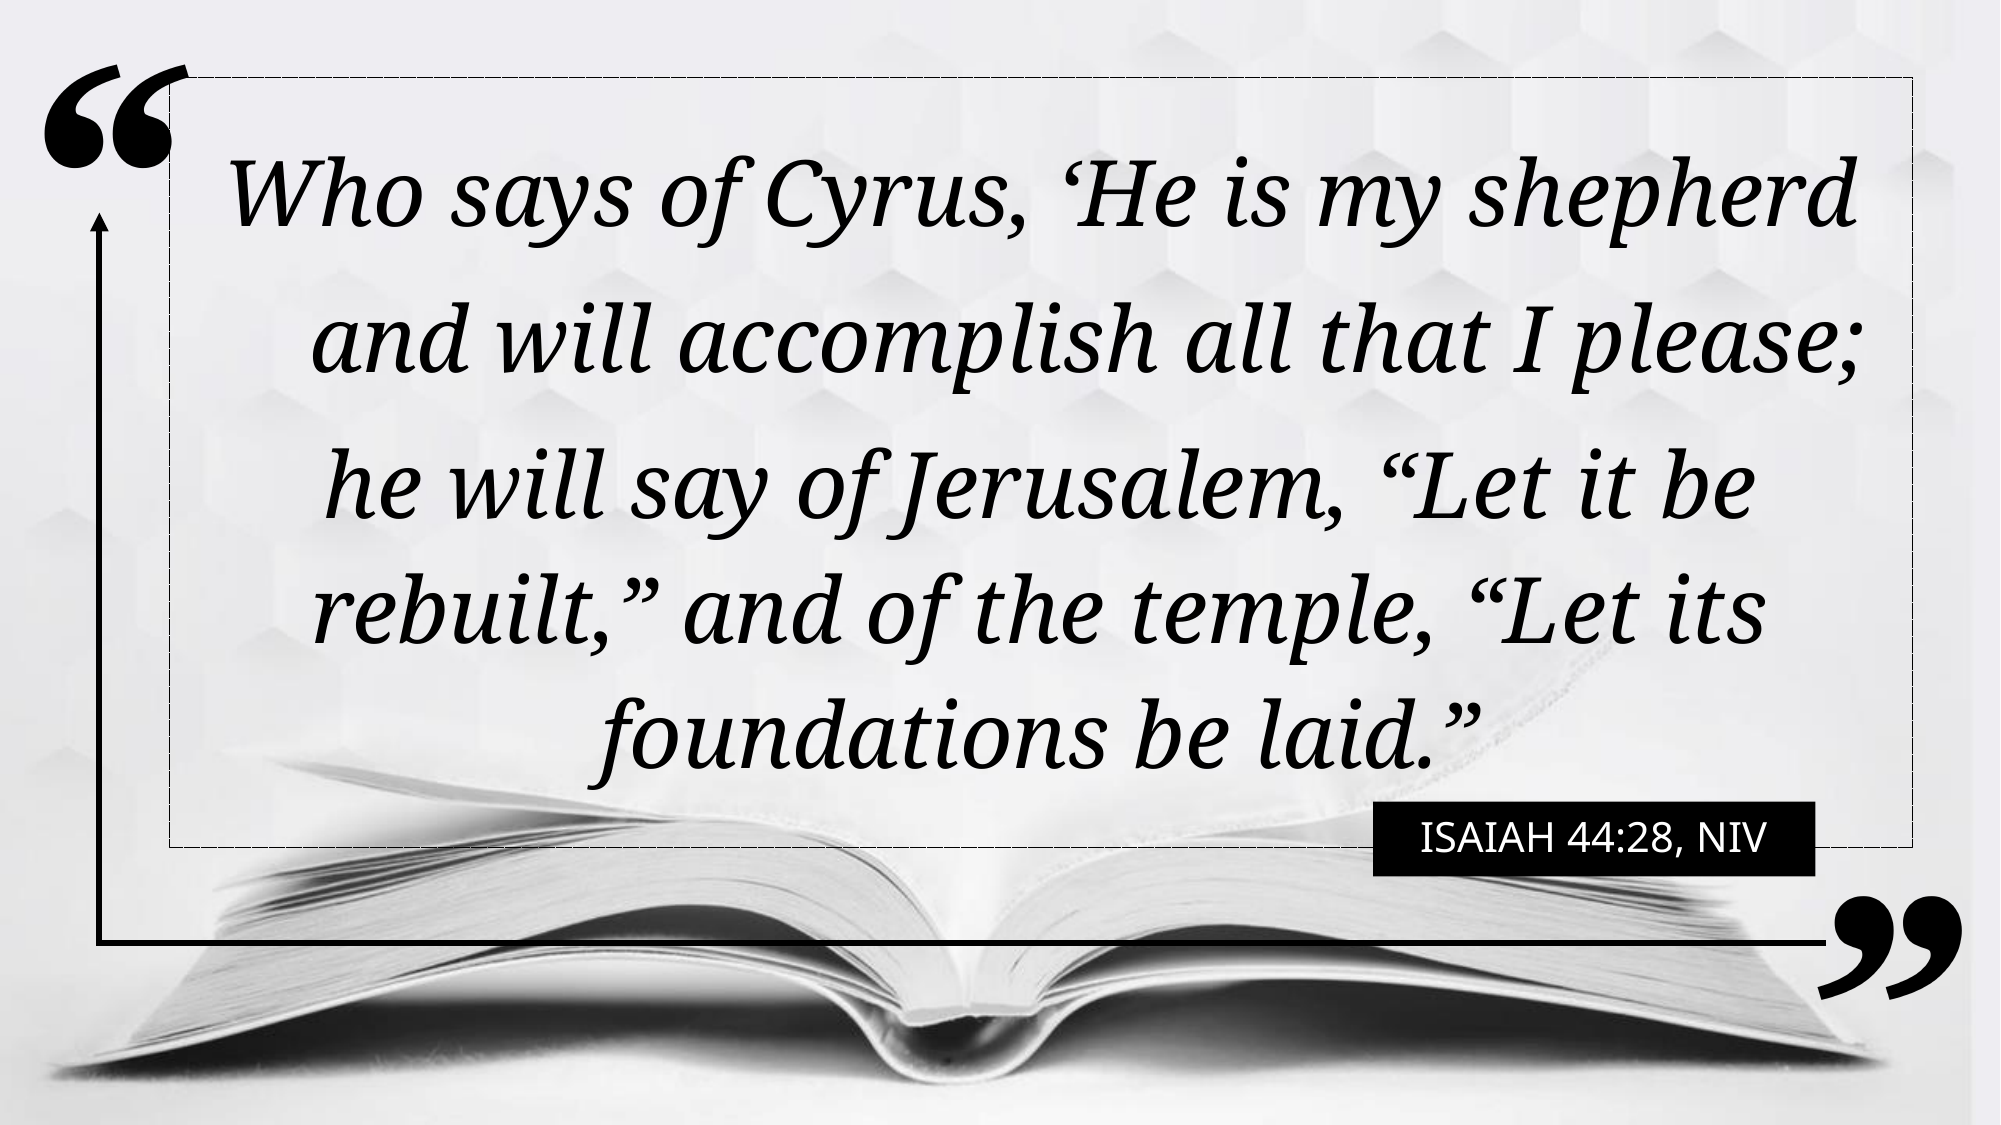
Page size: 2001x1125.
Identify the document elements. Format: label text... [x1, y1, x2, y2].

list Isaiah 44:28, NIV [1373, 801, 1816, 877]
list Who says of Cyrus, ‘He is my shepherd and will accomplish all that I please; he will say of Jerusalem, “Let it be rebuilt,” and of the temple, “Let its foundations be laid.” [169, 77, 1913, 848]
picture [0, 0, 2001, 1125]
